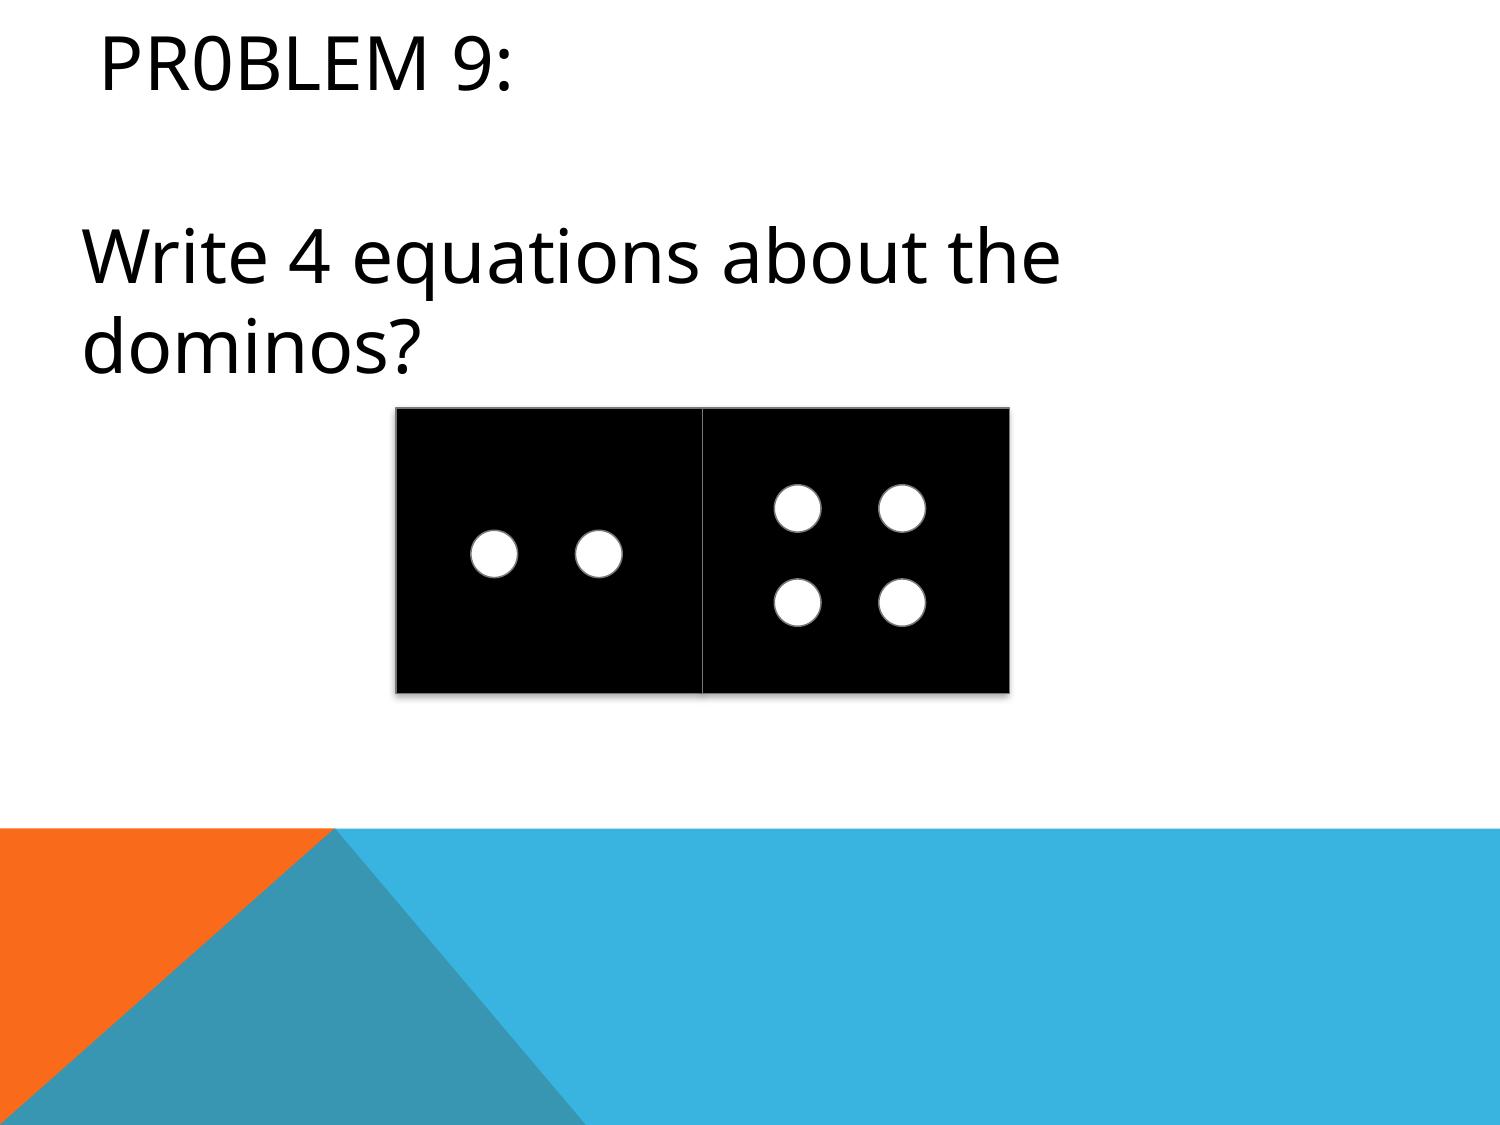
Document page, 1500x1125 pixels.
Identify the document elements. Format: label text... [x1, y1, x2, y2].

text_box [470, 529, 519, 579]
text_box [878, 484, 927, 533]
text_box [574, 529, 623, 579]
text_box [395, 407, 701, 694]
title Pr0blem 9: [83, 15, 1318, 105]
text_box Write 4 equations about the dominos? [66, 200, 1394, 496]
text_box [702, 407, 1010, 694]
text_box [773, 484, 822, 533]
text_box [773, 578, 822, 628]
text_box [878, 578, 927, 628]
